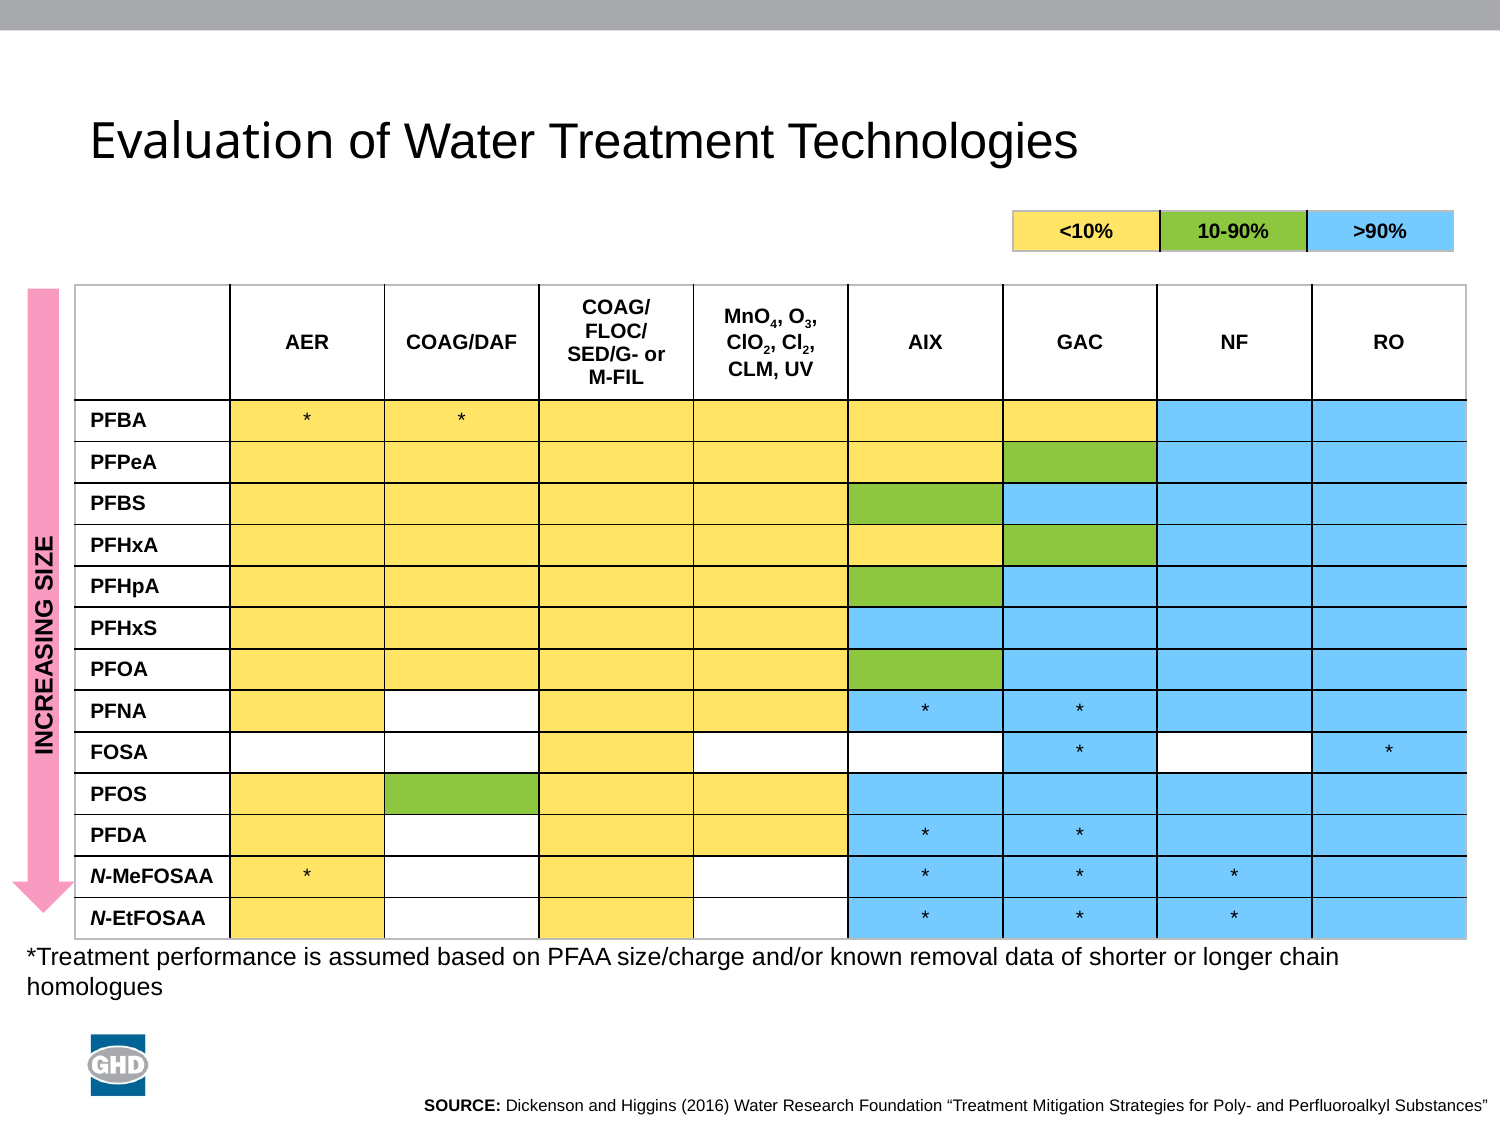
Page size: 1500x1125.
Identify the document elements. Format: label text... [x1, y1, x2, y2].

table_cell [1158, 401, 1311, 441]
table_header NF [1158, 286, 1311, 399]
table_cell [385, 898, 538, 933]
table_cell [849, 442, 1002, 482]
table_cell [540, 484, 693, 524]
table_cell [694, 608, 847, 648]
table_cell [1158, 691, 1311, 731]
table_cell * [231, 857, 384, 897]
table_cell [694, 774, 847, 814]
table_cell [540, 442, 693, 482]
table_cell [540, 401, 693, 441]
table_cell N-MeFOSAA [76, 857, 229, 897]
table_cell * [849, 857, 1002, 897]
text_box *Treatment performance is assumed based on PFAA size/charge and/or known removal data of shorter or longer chain homologues [11, 933, 1500, 1008]
table_cell PFHpA [76, 567, 229, 606]
table_cell [540, 857, 693, 897]
table_cell PFBA [76, 401, 229, 441]
table_cell [1313, 898, 1465, 933]
title Evaluation of Water Treatment Technologies [74, 44, 1425, 233]
table_cell * [1313, 733, 1465, 772]
table_cell [1313, 691, 1465, 731]
table_cell [694, 567, 847, 606]
table_cell [231, 525, 384, 565]
table_cell * [849, 898, 1002, 933]
table_cell [385, 608, 538, 648]
table_cell [1313, 525, 1465, 565]
table_cell [231, 567, 384, 606]
table_cell PFDA [76, 815, 229, 855]
table_cell [1313, 650, 1465, 689]
table_cell [540, 650, 693, 689]
table_header COAG/DAF [385, 286, 538, 399]
table_cell [694, 442, 847, 482]
table_cell [540, 567, 693, 606]
table_cell [849, 733, 1002, 772]
table_cell [1158, 733, 1311, 772]
table_cell [1313, 401, 1465, 441]
table_cell * [1004, 857, 1156, 897]
table_cell [1158, 774, 1311, 814]
table_cell [1158, 525, 1311, 565]
table_cell [1004, 442, 1156, 482]
picture [84, 1032, 151, 1098]
table_cell [1004, 401, 1156, 441]
table_header [76, 286, 229, 399]
table_cell [694, 815, 847, 855]
table_cell [694, 691, 847, 731]
table_cell PFPeA [76, 442, 229, 482]
text_box INCREASING SIZE [20, 520, 65, 771]
table_cell [385, 484, 538, 524]
table_cell [1313, 857, 1465, 897]
table_header AIX [849, 286, 1002, 399]
table_cell [540, 815, 693, 855]
table_cell [231, 608, 384, 648]
table_cell [1158, 442, 1311, 482]
table_cell [385, 650, 538, 689]
table_cell [540, 691, 693, 731]
table_cell [694, 401, 847, 441]
table_cell [385, 733, 538, 772]
table_cell * [1004, 733, 1156, 772]
table_cell [849, 567, 1002, 606]
table_cell [385, 857, 538, 897]
table_header GAC [1004, 286, 1156, 399]
text_box [10, 771, 77, 916]
table_cell [1004, 567, 1156, 606]
table_cell * [231, 401, 384, 441]
table_cell [385, 567, 538, 606]
table_header >90% [1308, 212, 1453, 250]
table_cell [540, 733, 693, 772]
table_cell [1158, 484, 1311, 524]
table_cell [849, 774, 1002, 814]
table_header AER [231, 286, 384, 399]
table_cell [694, 484, 847, 524]
table_cell [849, 401, 1002, 441]
table_cell [385, 815, 538, 855]
table_cell PFOA [76, 650, 229, 689]
table_cell [540, 525, 693, 565]
table_cell [385, 774, 538, 814]
table_cell [231, 774, 384, 814]
table_cell [694, 525, 847, 565]
text_box SOURCE: Dickenson and Higgins (2016) Water Research Foundation “Treatment Mitigation Strategies for Poly- and Perfluoroalkyl Substances” [409, 1087, 1500, 1123]
table_cell [385, 442, 538, 482]
table_cell [849, 525, 1002, 565]
table_cell PFNA [76, 691, 229, 731]
table_cell [849, 484, 1002, 524]
table_cell * [849, 815, 1002, 855]
table_cell [231, 815, 384, 855]
table_cell [694, 898, 847, 933]
table_cell [1004, 525, 1156, 565]
table_cell [1158, 815, 1311, 855]
table_cell * [385, 401, 538, 441]
table_cell [540, 774, 693, 814]
table_cell * [1004, 691, 1156, 731]
table_cell [231, 484, 384, 524]
table_cell PFBS [76, 484, 229, 524]
table_cell [540, 898, 693, 933]
table_cell [1004, 608, 1156, 648]
table_header MnO4, O3, ClO2, Cl2, CLM, UV [694, 286, 847, 399]
table_cell * [1004, 815, 1156, 855]
table_cell [849, 650, 1002, 689]
table_cell [231, 650, 384, 689]
table_cell [694, 650, 847, 689]
table_cell [385, 691, 538, 731]
table_cell [1004, 650, 1156, 689]
table_cell [540, 608, 693, 648]
table_cell [694, 733, 847, 772]
table_cell [1004, 484, 1156, 524]
text_box [25, 286, 62, 520]
table_cell PFOS [76, 774, 229, 814]
table_cell PFHxS [76, 608, 229, 648]
table_cell [231, 733, 384, 772]
table_cell * [1158, 898, 1311, 933]
table_cell N-EtFOSAA [76, 898, 229, 933]
table_cell [1313, 567, 1465, 606]
table_cell * [849, 691, 1002, 731]
table_cell [1004, 774, 1156, 814]
table_cell [231, 898, 384, 933]
table_cell [1158, 608, 1311, 648]
table_cell [694, 857, 847, 897]
table_cell PFHxA [76, 525, 229, 565]
table_cell [1313, 815, 1465, 855]
table_cell [1158, 567, 1311, 606]
table_header RO [1313, 286, 1465, 399]
table_cell [385, 525, 538, 565]
table_cell [1313, 774, 1465, 814]
table_cell * [1158, 857, 1311, 897]
table_cell * [1004, 898, 1156, 933]
table_cell [1313, 608, 1465, 648]
table_cell [1313, 484, 1465, 524]
table_header COAG/ FLOC/SED/G- or M-FIL [540, 286, 693, 399]
table_cell [231, 691, 384, 731]
table_header <10% [1014, 212, 1159, 250]
table_cell [1158, 650, 1311, 689]
table_cell [1313, 442, 1465, 482]
table_header 10-90% [1161, 212, 1306, 250]
table_cell FOSA [76, 733, 229, 772]
table_cell [231, 442, 384, 482]
table_cell [849, 608, 1002, 648]
